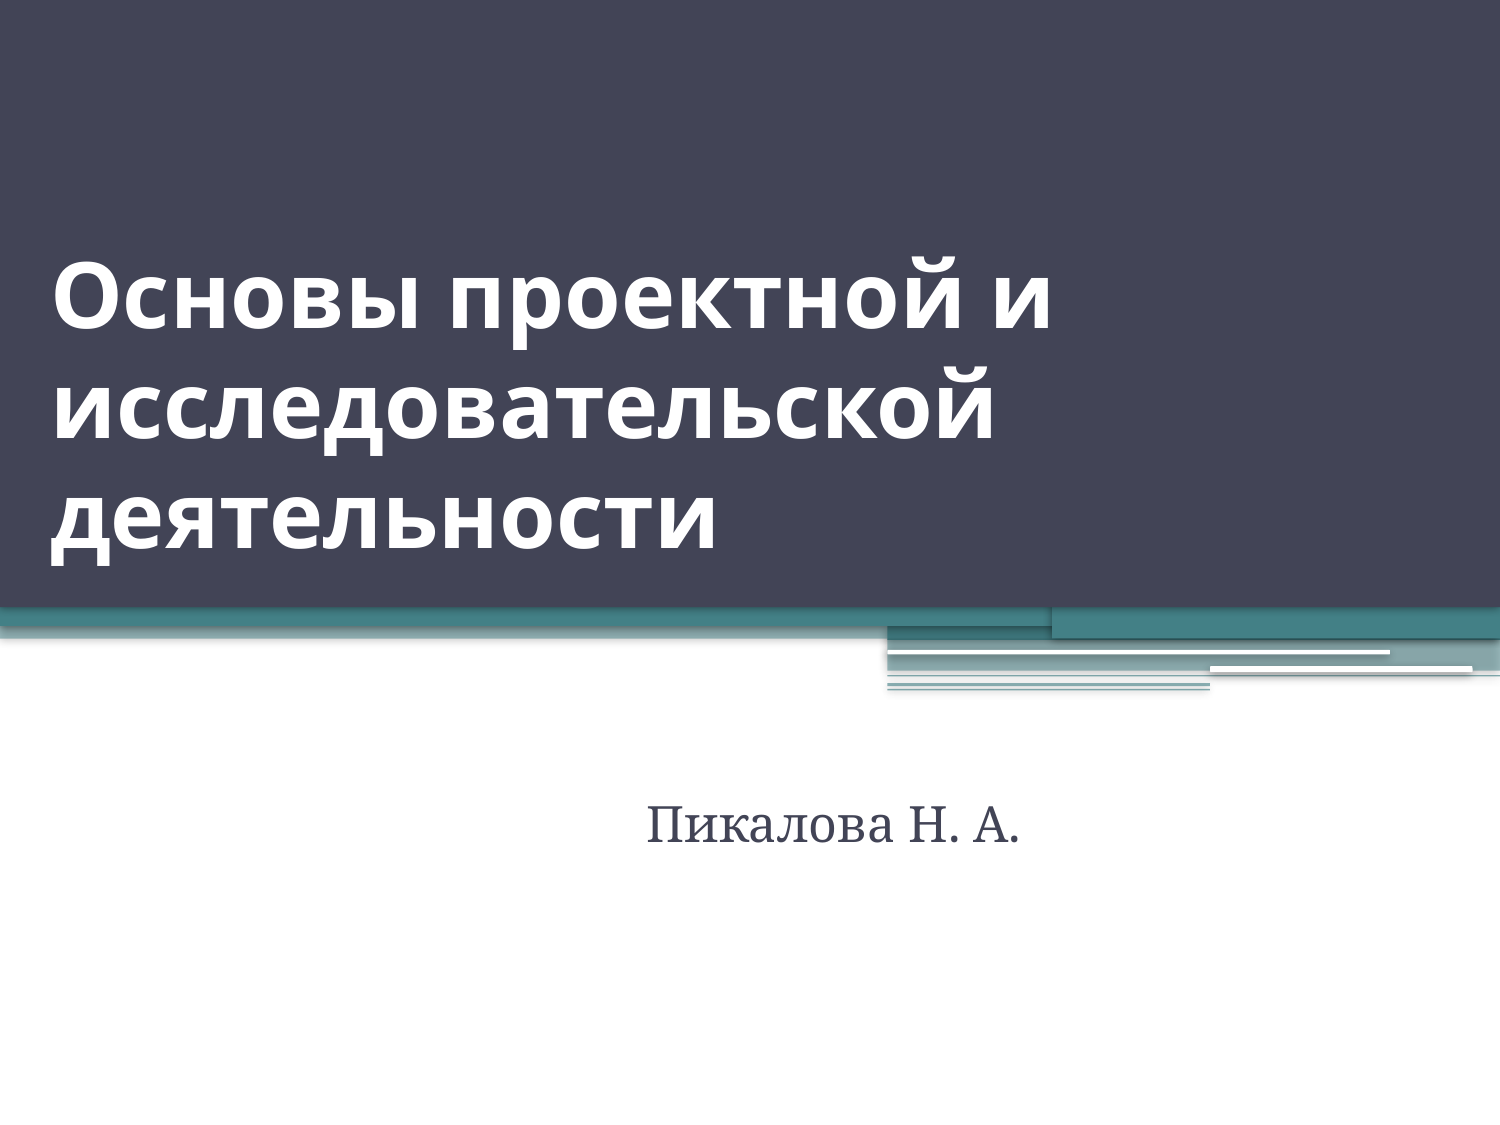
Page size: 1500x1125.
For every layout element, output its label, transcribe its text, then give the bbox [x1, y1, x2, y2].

title Основы проектной и исследовательской деятельности [35, 152, 1463, 575]
subtitle Пикалова Н. А. [621, 785, 1407, 1079]
